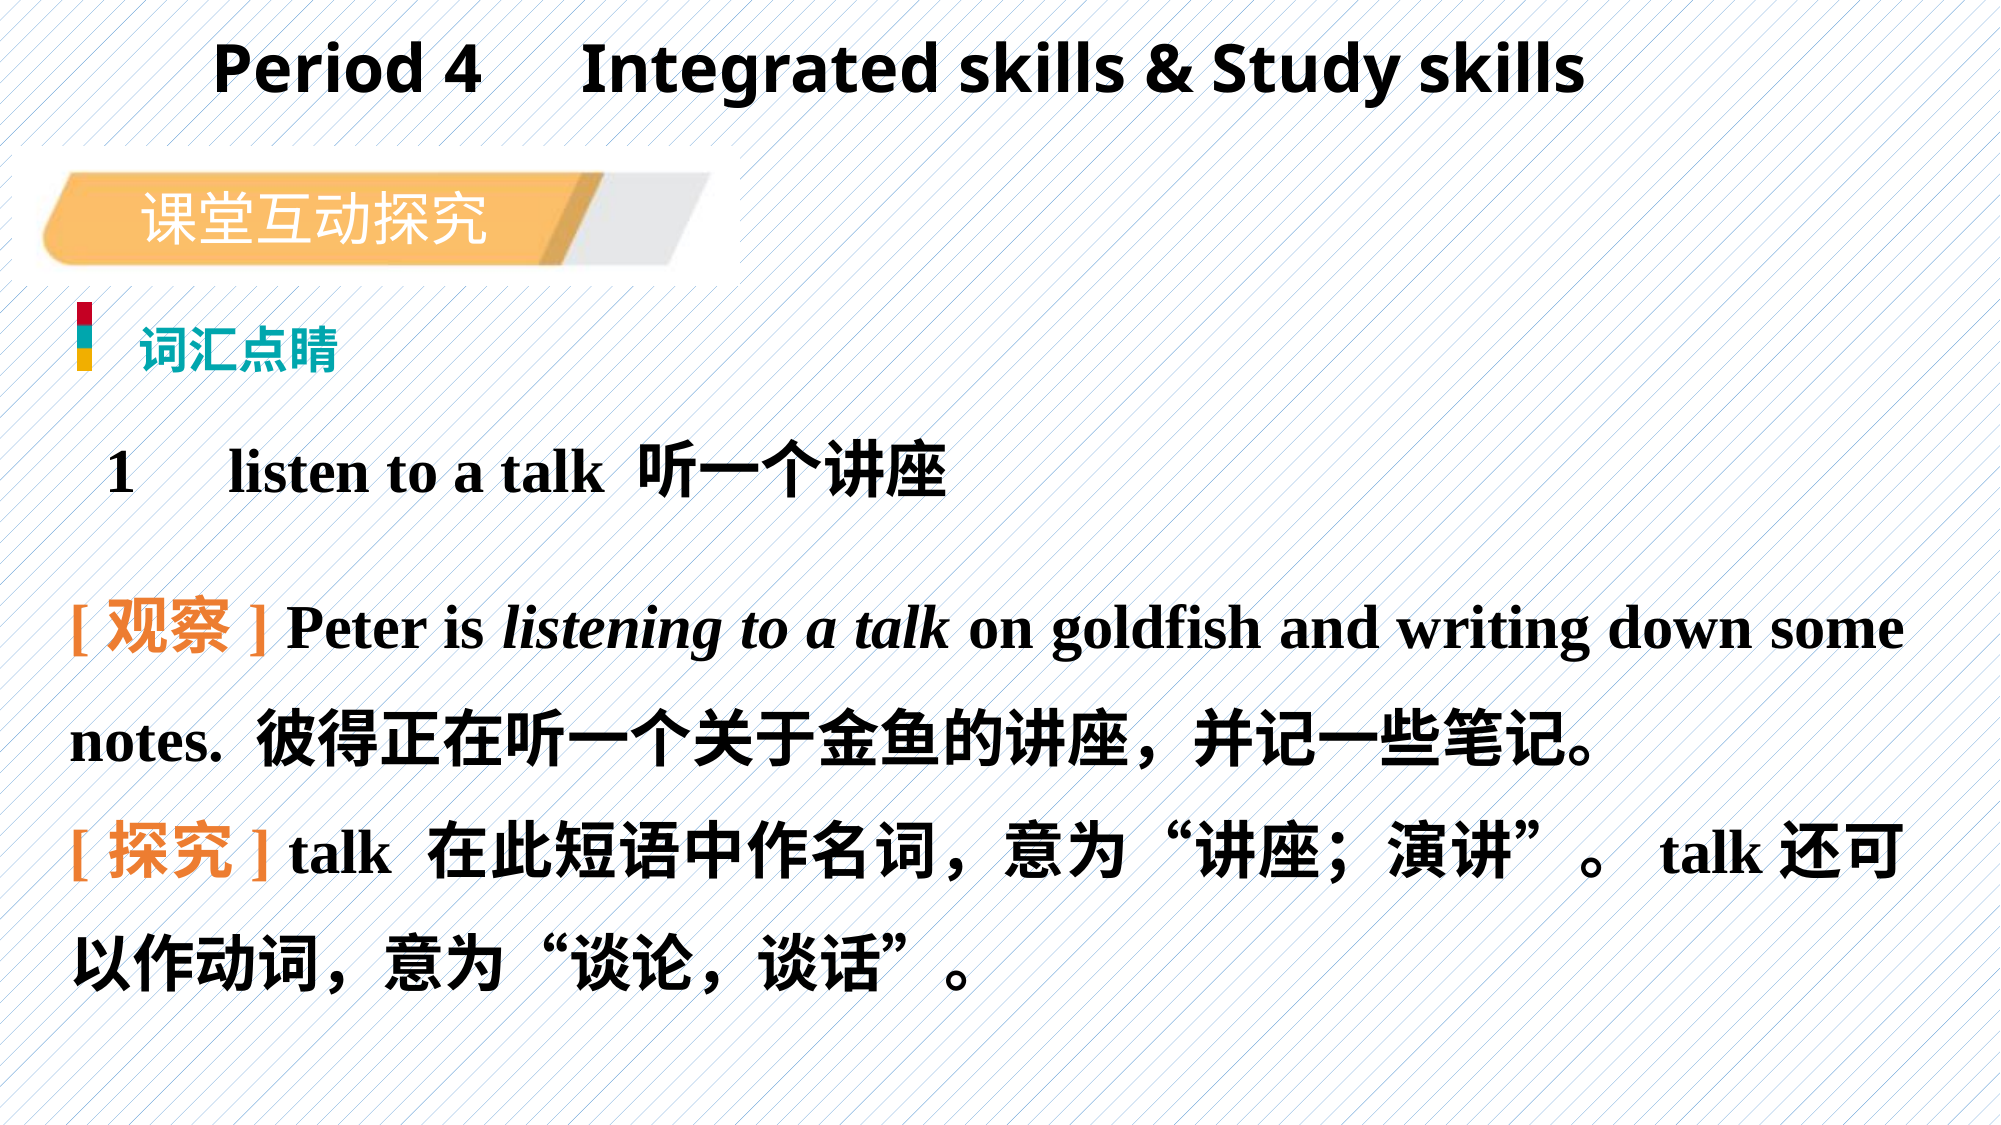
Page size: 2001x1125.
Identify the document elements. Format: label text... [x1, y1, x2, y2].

text_box 词汇点睛 [124, 286, 366, 385]
text_box 1 listen to a talk 听一个讲座 [90, 385, 1520, 513]
text_box Period 4 Integrated skills & Study skills [196, 18, 1603, 114]
picture [12, 146, 740, 286]
text_box [观察] Peter is listening to a talk on goldfish and writing down some notes. 彼得正在听一个关于金鱼的讲座，并记一些笔记。 [探究] talk 在此短语中作名词，意为“讲座；演讲”。talk还可以作动词，意为“谈论，谈话”。 [54, 541, 1922, 1006]
picture [77, 302, 92, 371]
